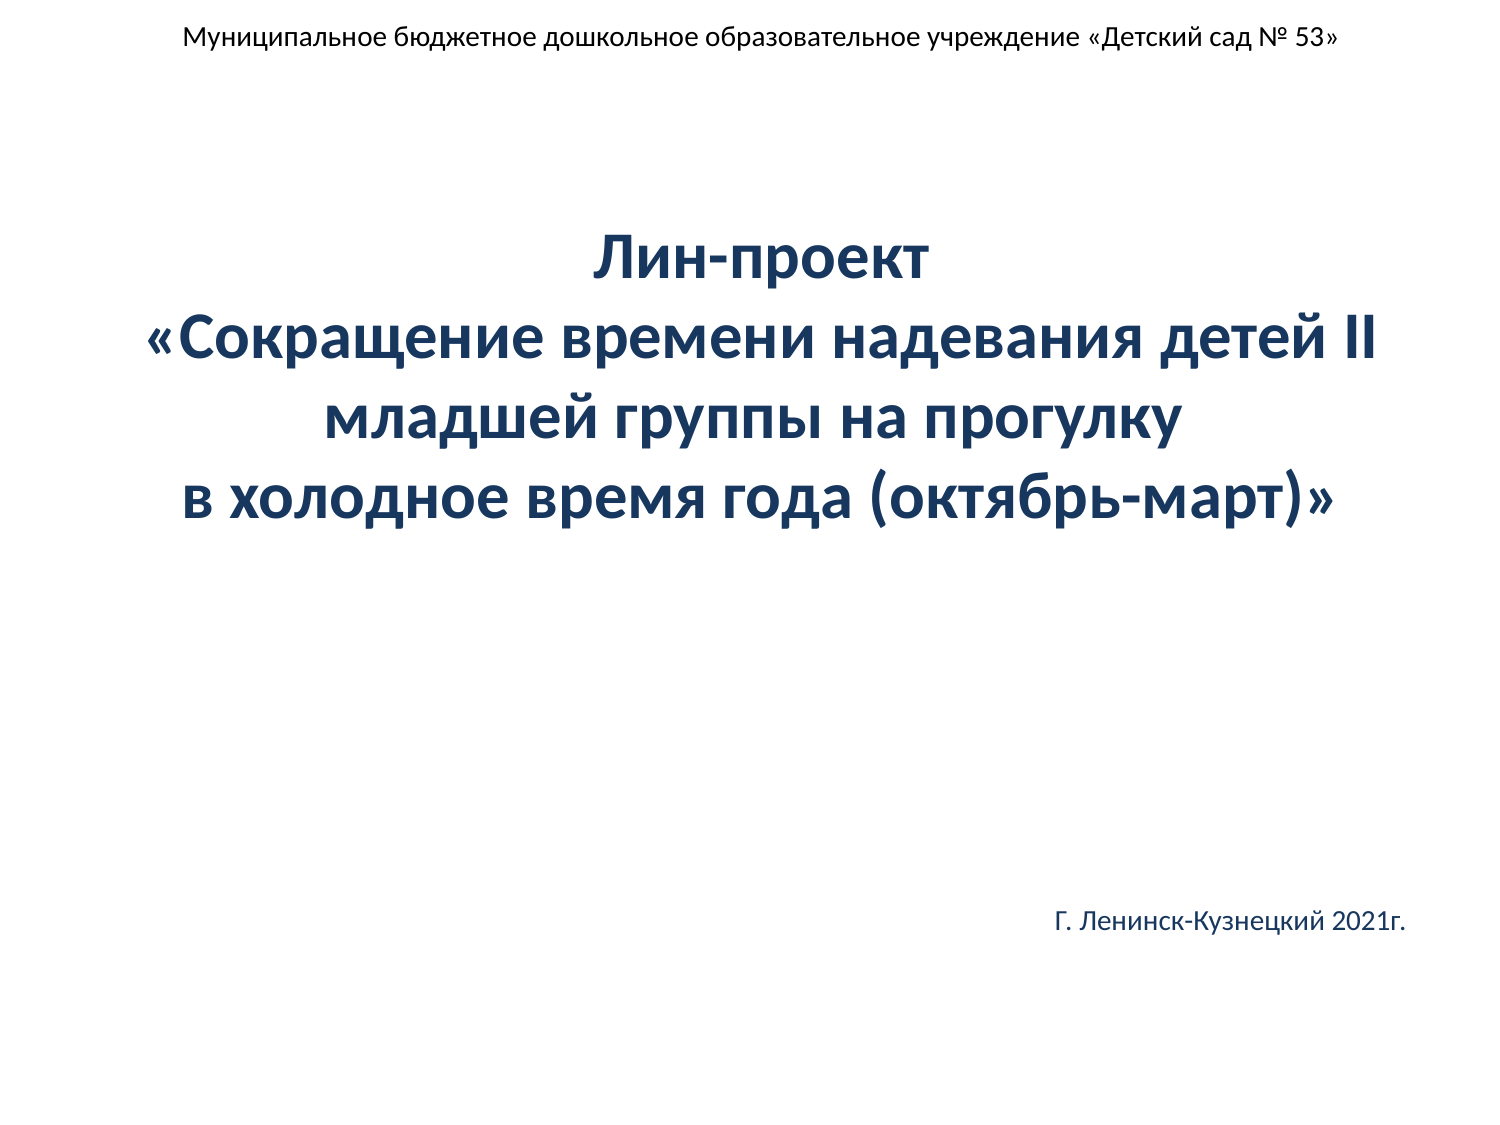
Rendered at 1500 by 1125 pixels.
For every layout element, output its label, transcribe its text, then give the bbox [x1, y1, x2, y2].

title Муниципальное бюджетное дошкольное образовательное учреждение «Детский сад № 53» Лин-проект «Сокращение времени надевания детей II младшей группы на прогулку в холодное время года (октябрь-март)» [123, 113, 1399, 355]
subtitle Г. Ленинск-Кузнецкий 2021г. [371, 893, 1422, 1000]
